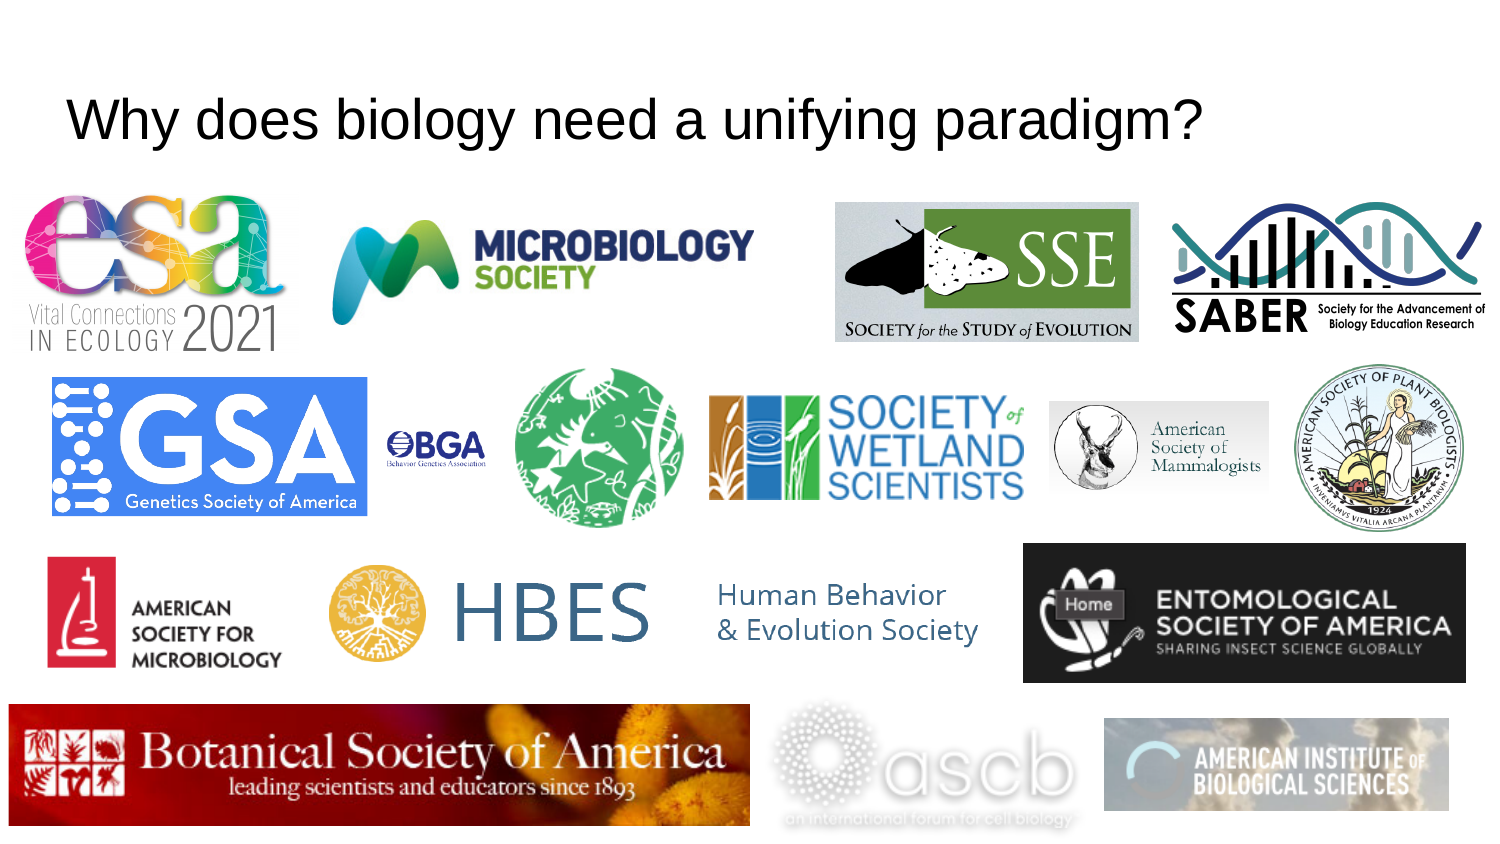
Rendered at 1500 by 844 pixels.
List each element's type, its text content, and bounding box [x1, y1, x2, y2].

picture [12, 191, 299, 354]
picture [331, 220, 755, 325]
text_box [8, 701, 1450, 829]
picture [1171, 202, 1488, 343]
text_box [39, 543, 1467, 683]
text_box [50, 363, 1464, 532]
title Why does biology need a unifying paradigm? [51, 72, 1449, 167]
picture [835, 202, 1139, 343]
